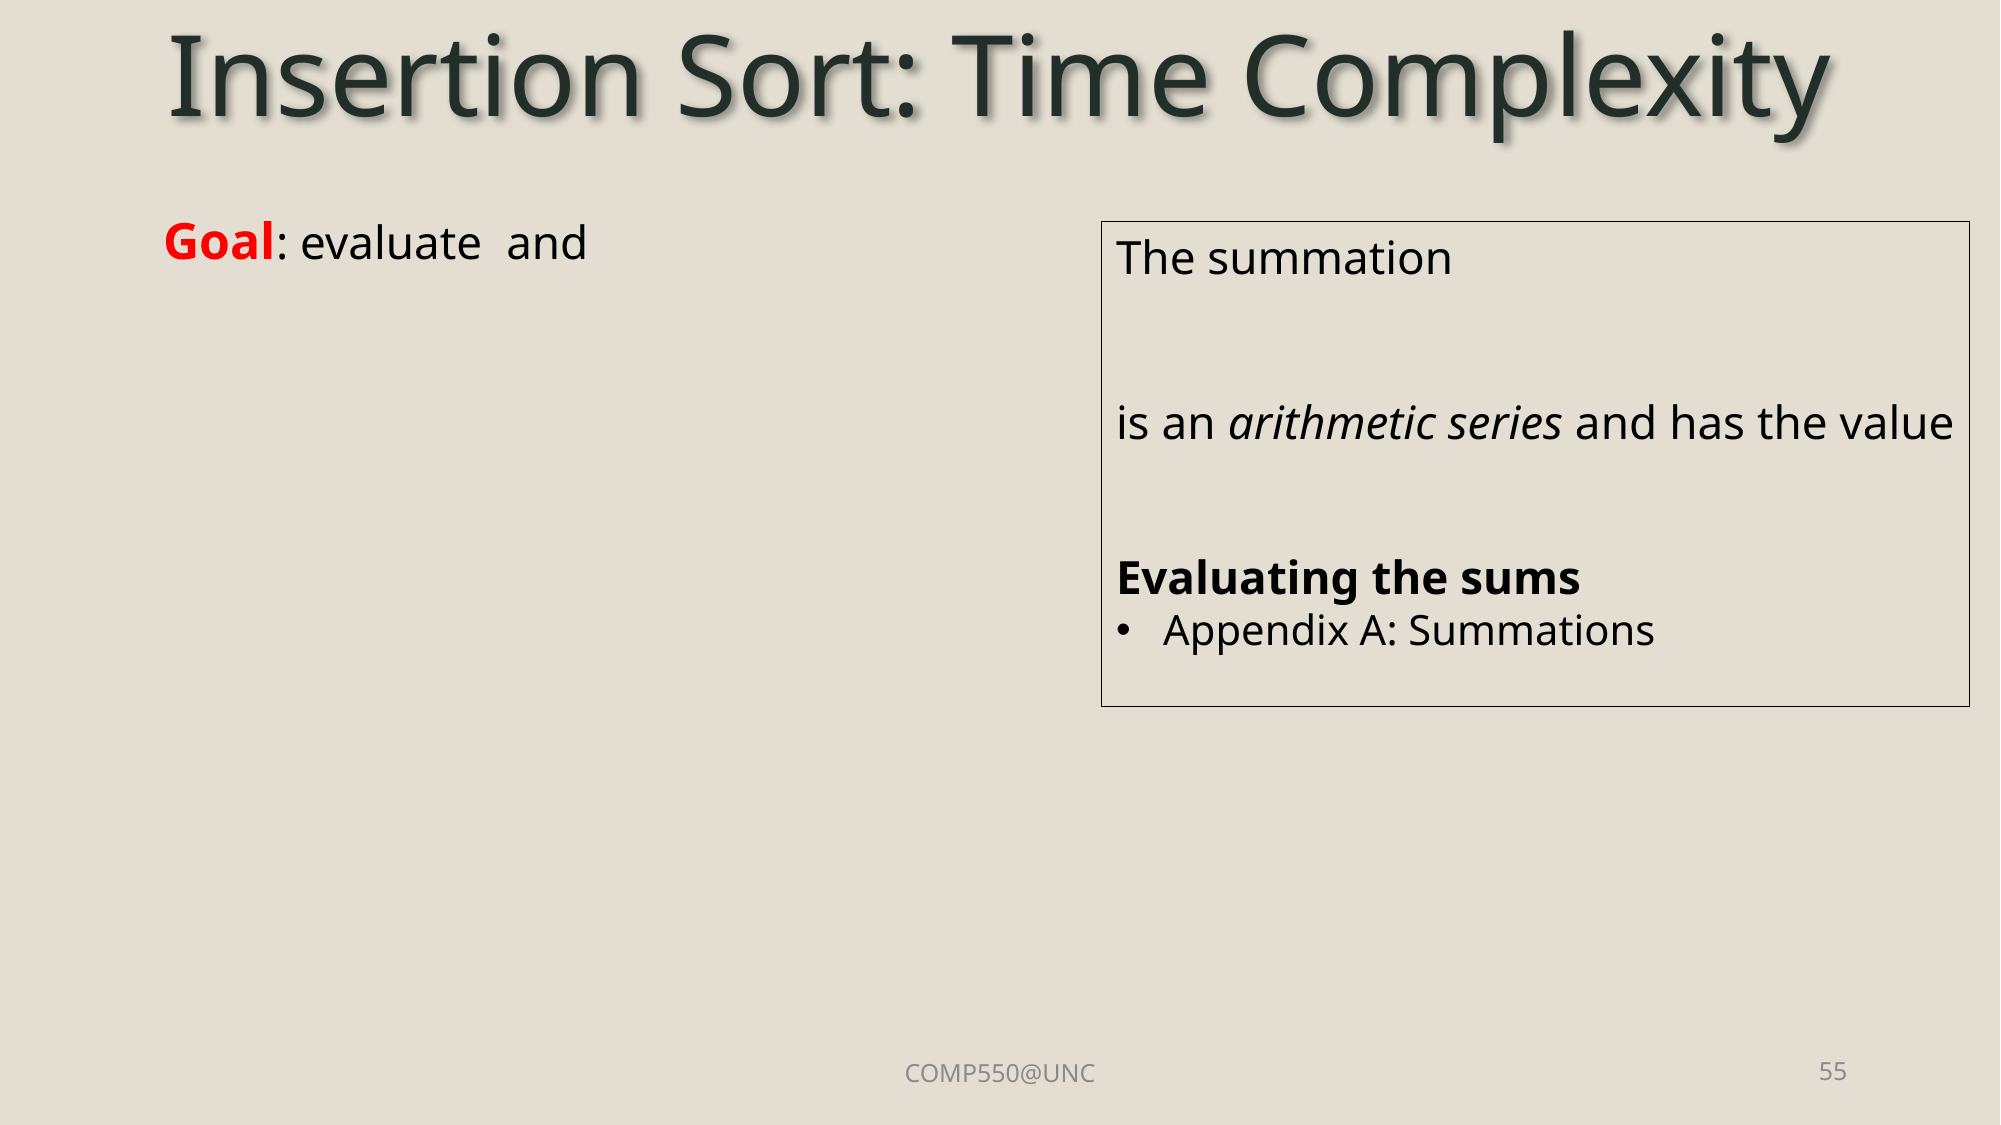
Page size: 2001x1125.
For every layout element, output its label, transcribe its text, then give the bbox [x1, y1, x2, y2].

footer COMP550@UNC [662, 1042, 1338, 1103]
slide_number 55 [1412, 1042, 1863, 1103]
text_box Insertion Sort: Time Complexity [0, 3, 2000, 157]
